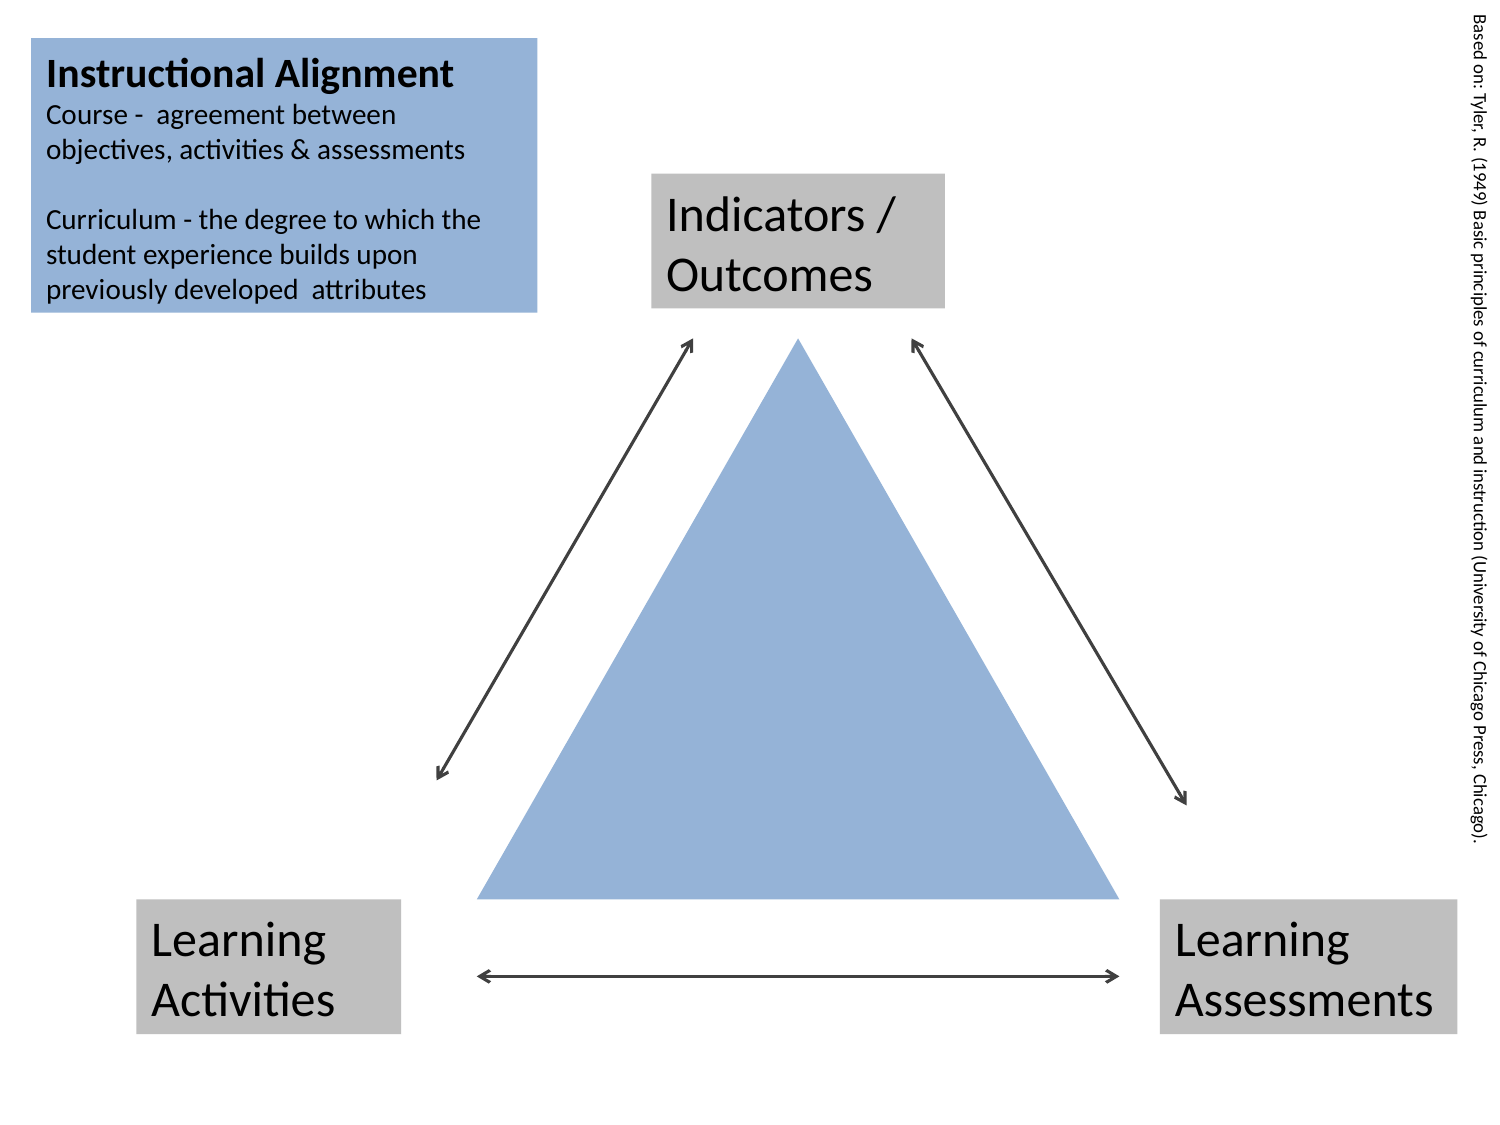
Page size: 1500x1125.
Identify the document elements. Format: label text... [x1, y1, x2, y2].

text_box Instructional Alignment Course - agreement between objectives, activities & assessments Curriculum - the degree to which the student experience builds upon previously developed attributes [31, 38, 538, 313]
text_box Based on: Tyler, R. (1949) Basic principles of curriculum and instruction (University of Chicago Press, Chicago). [1462, 0, 1500, 1087]
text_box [136, 173, 1458, 1036]
